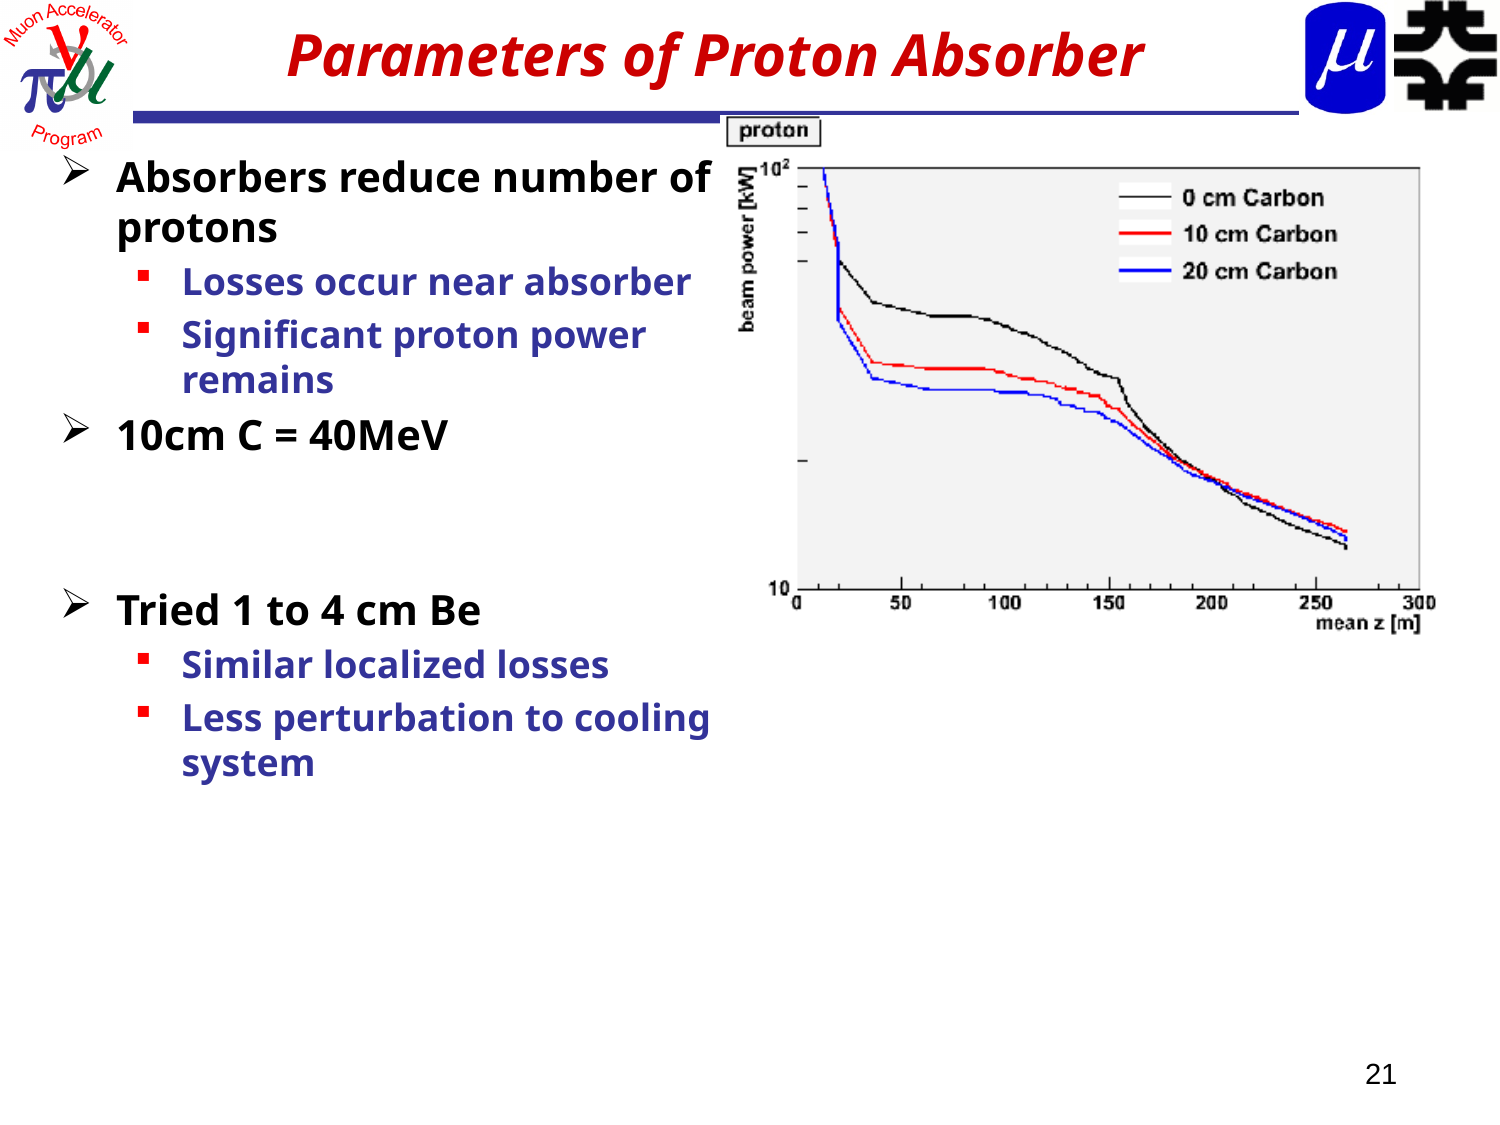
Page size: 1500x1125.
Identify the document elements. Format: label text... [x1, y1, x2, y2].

title Parameters of Proton Absorber [110, 0, 1320, 107]
picture [720, 0, 1500, 645]
picture [0, 0, 133, 151]
slide_number 21 [1062, 1047, 1413, 1125]
list Absorbers reduce number of protons Losses occur near absorber Significant proton power remains 10cm C = 40MeV Tried 1 to 4 cm Be Similar localized losses Less perturbation to cooling system [44, 142, 738, 1050]
